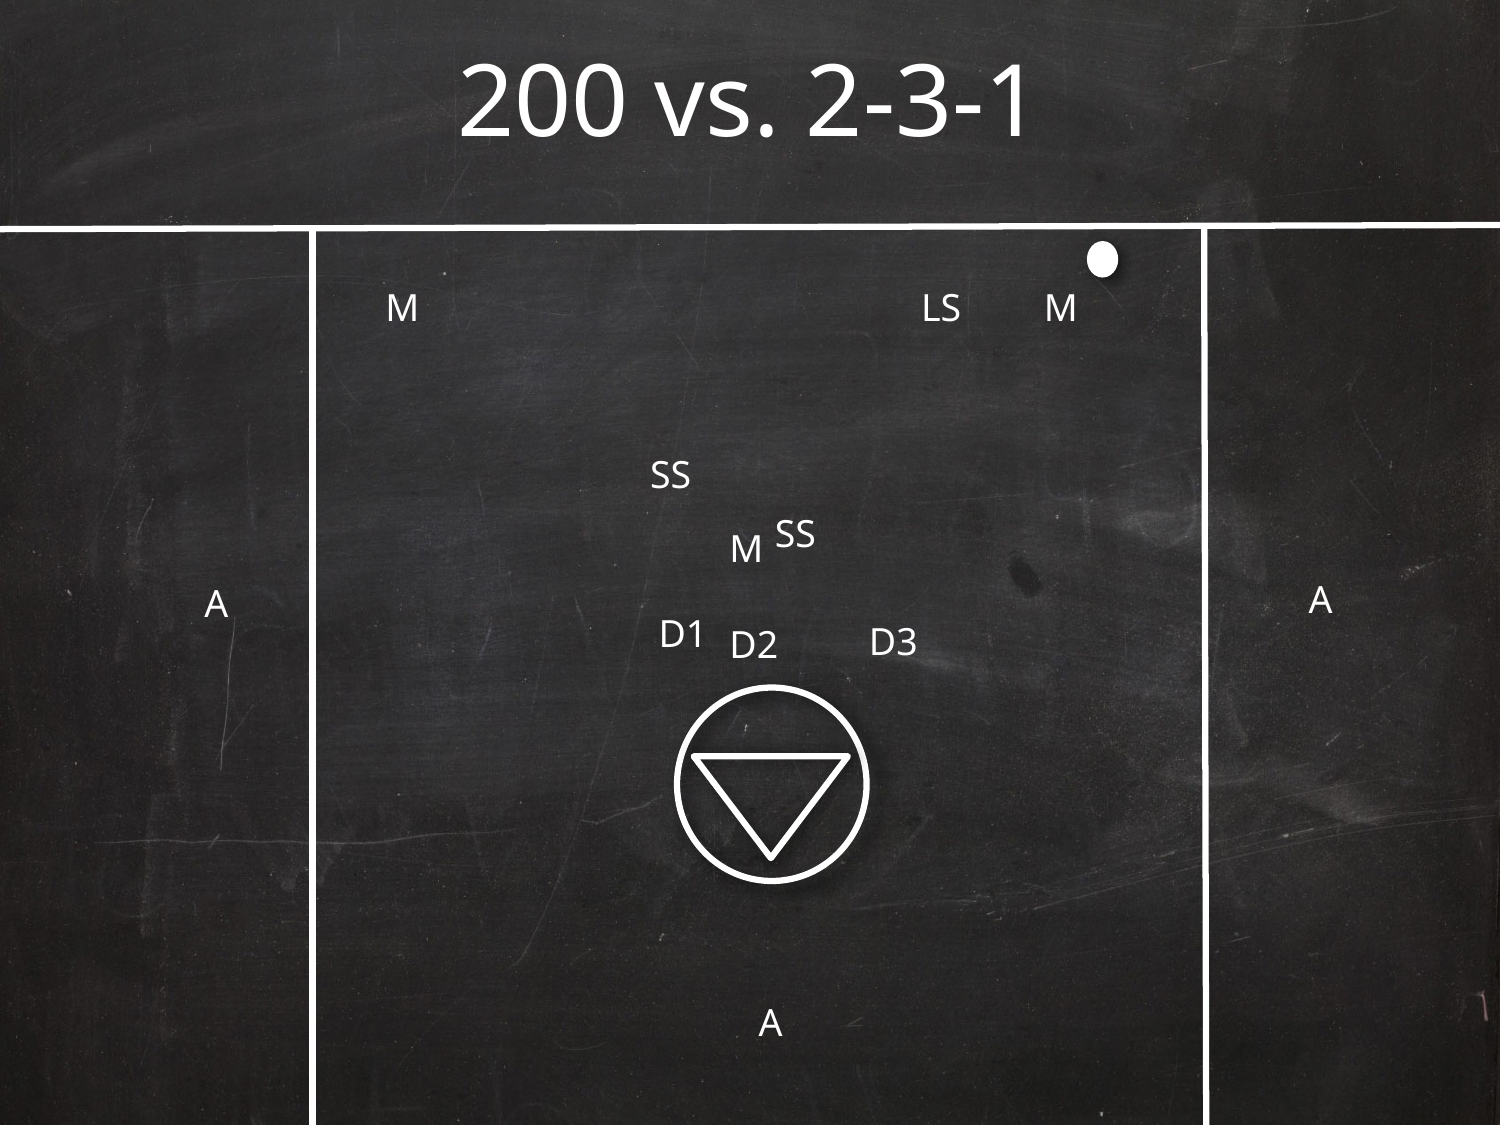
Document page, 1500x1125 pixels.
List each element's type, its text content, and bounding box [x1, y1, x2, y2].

text_box A [1293, 568, 1353, 629]
text_box D1 [643, 603, 743, 663]
text_box LS [906, 277, 984, 337]
picture [1208, 229, 1500, 1125]
text_box M [714, 517, 773, 578]
text_box D3 [854, 610, 959, 671]
picture [0, 232, 309, 1125]
text_box A [743, 991, 802, 1052]
text_box [1086, 241, 1119, 278]
picture [0, 0, 1500, 226]
title 200 vs. 2-3-1 [112, 19, 1388, 173]
text_box A [189, 572, 248, 633]
text_box SS [760, 502, 855, 563]
text_box M [370, 276, 430, 337]
text_box M [1029, 277, 1088, 337]
picture [316, 229, 1203, 1125]
text_box SS [635, 443, 736, 503]
text_box D2 [714, 613, 802, 674]
